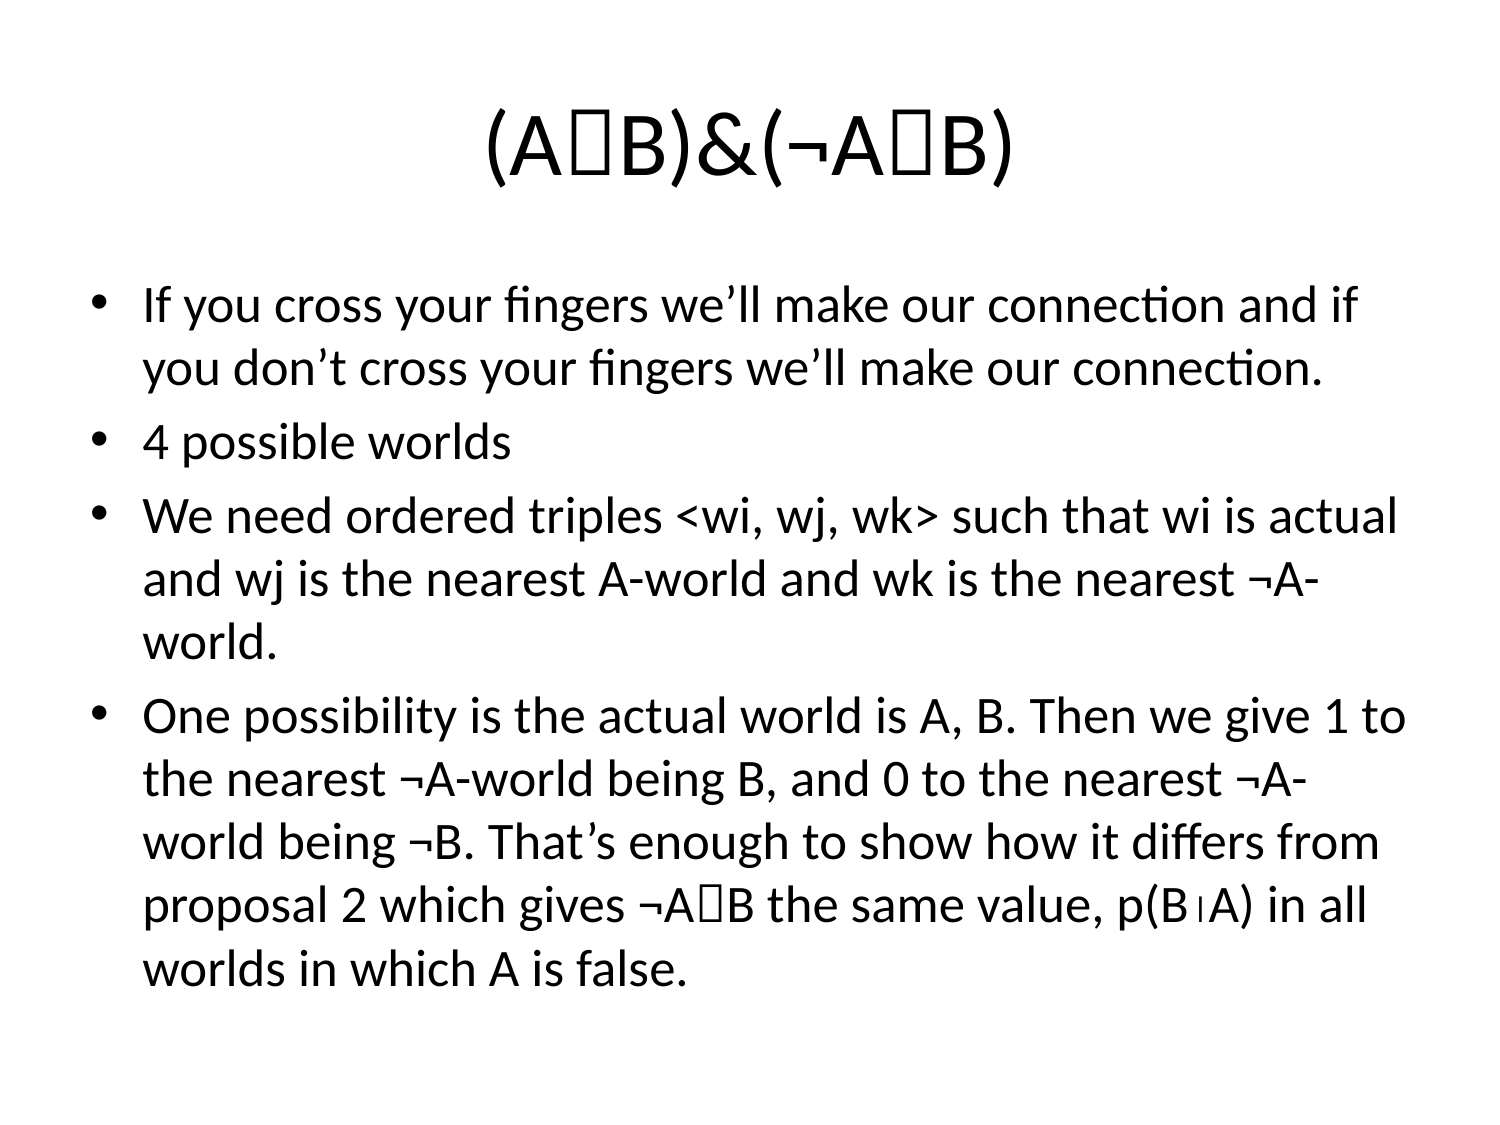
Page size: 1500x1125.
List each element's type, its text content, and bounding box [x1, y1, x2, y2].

list If you cross your fingers we’ll make our connection and if you don’t cross your fingers we’ll make our connection. 4 possible worlds We need ordered triples <wi, wj, wk> such that wi is actual and wj is the nearest A-world and wk is the nearest ¬A-world. One possibility is the actual world is A, B. Then we give 1 to the nearest ¬A-world being B, and 0 to the nearest ¬A-world being ¬B. That’s enough to show how it differs from proposal 2 which gives ¬AB the same value, p(BA) in all worlds in which A is false. [75, 262, 1425, 1005]
title (AB)&(¬AB) [75, 45, 1425, 233]
